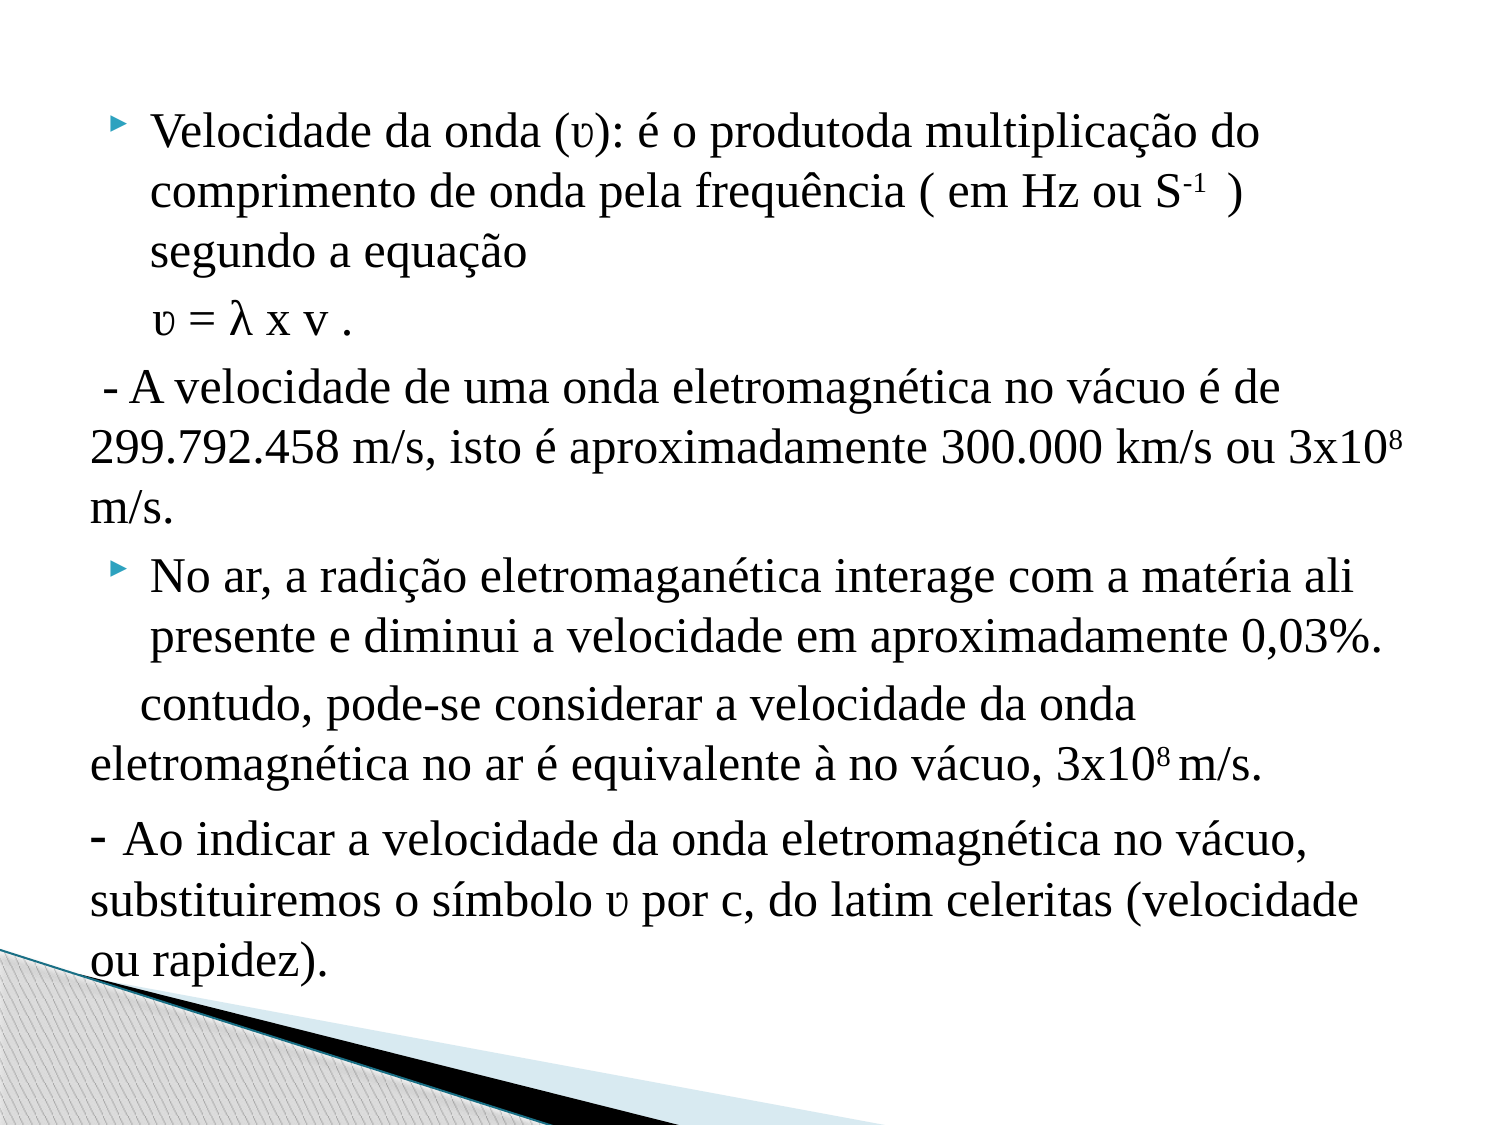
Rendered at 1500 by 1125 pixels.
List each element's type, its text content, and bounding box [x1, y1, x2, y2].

list Velocidade da onda (ʋ): é o produtoda multiplicação do comprimento de onda pela frequência ( em Hz ou S-1 ) segundo a equação ʋ = λ x v . - A velocidade de uma onda eletromagnética no vácuo é de 299.792.458 m/s, isto é aproximadamente 300.000 km/s ou 3x108 m/s. No ar, a radição eletromaganética interage com a matéria ali presente e diminui a velocidade em aproximadamente 0,03%. contudo, pode-se considerar a velocidade da onda eletromagnética no ar é equivalente à no vácuo, 3x108 m/s. - Ao indicar a velocidade da onda eletromagnética no vácuo, substituiremos o símbolo ʋ por c, do latim celeritas (velocidade ou rapidez). [75, 90, 1425, 1005]
